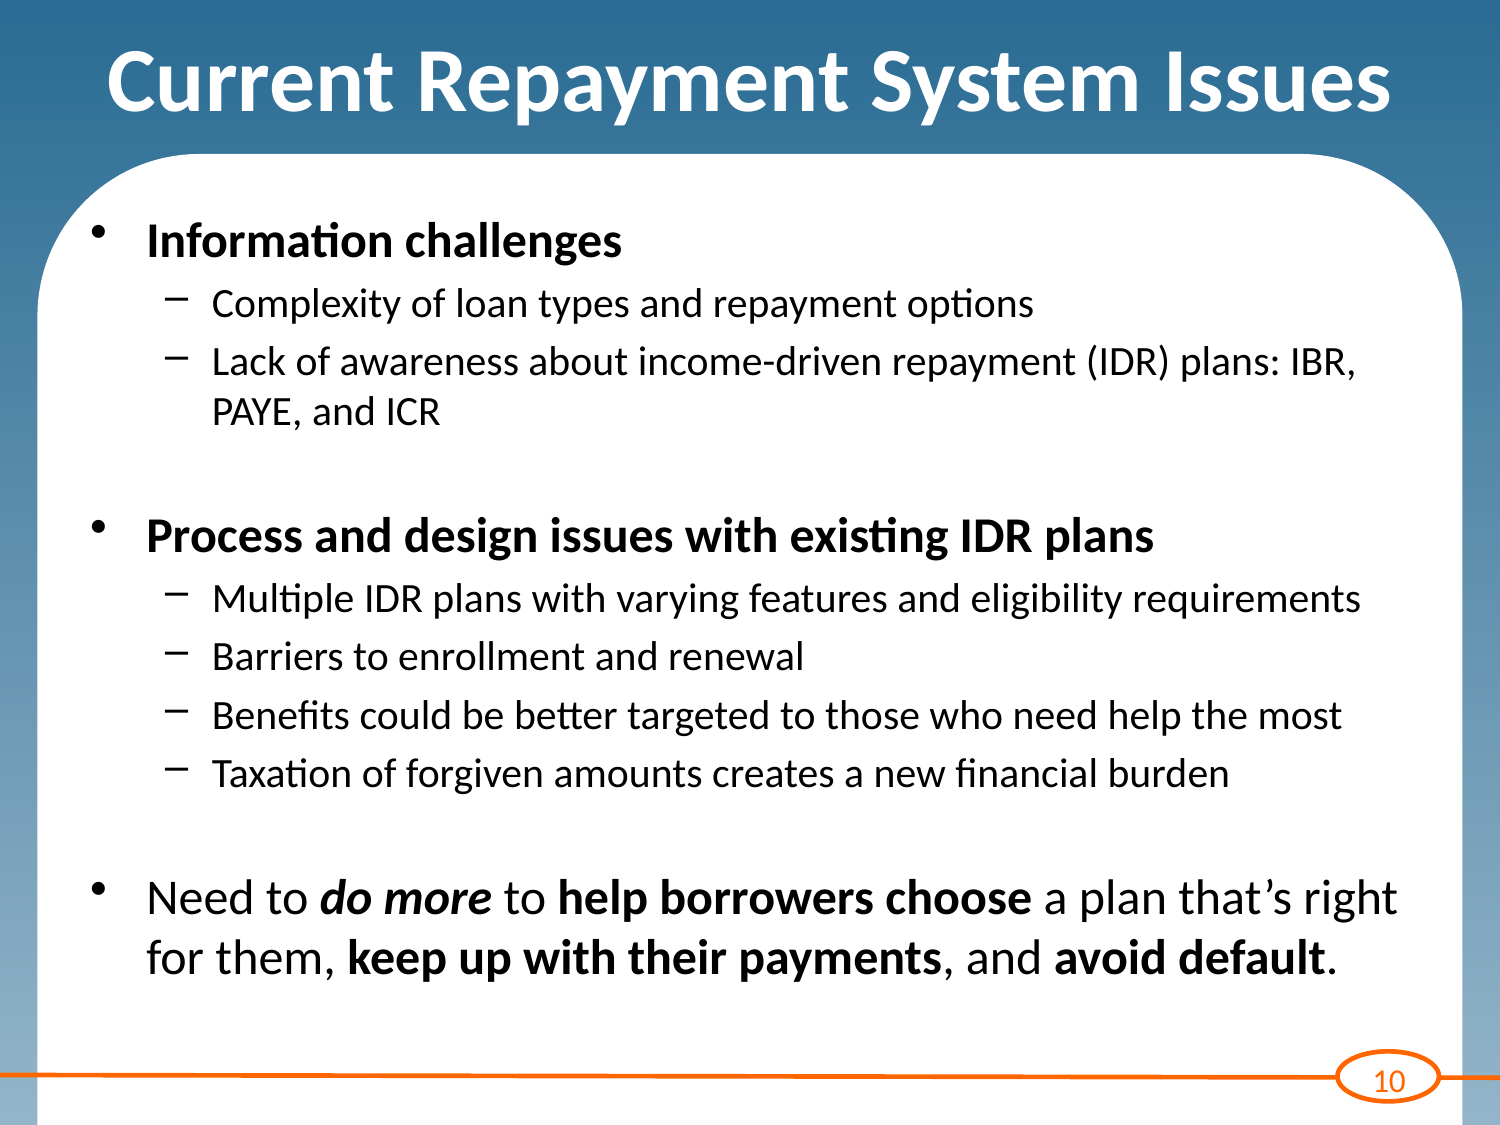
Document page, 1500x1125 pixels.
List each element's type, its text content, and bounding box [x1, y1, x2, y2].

title Current Repayment System Issues [62, 12, 1439, 138]
list Information challenges Complexity of loan types and repayment options Lack of awareness about income-driven repayment (IDR) plans: IBR, PAYE, and ICR Process and design issues with existing IDR plans Multiple IDR plans with varying features and eligibility requirements Barriers to enrollment and renewal Benefits could be better targeted to those who need help the most Taxation of forgiven amounts creates a new financial burden Need to do more to help borrowers choose a plan that’s right for them, keep up with their payments, and avoid default. [75, 200, 1425, 1052]
